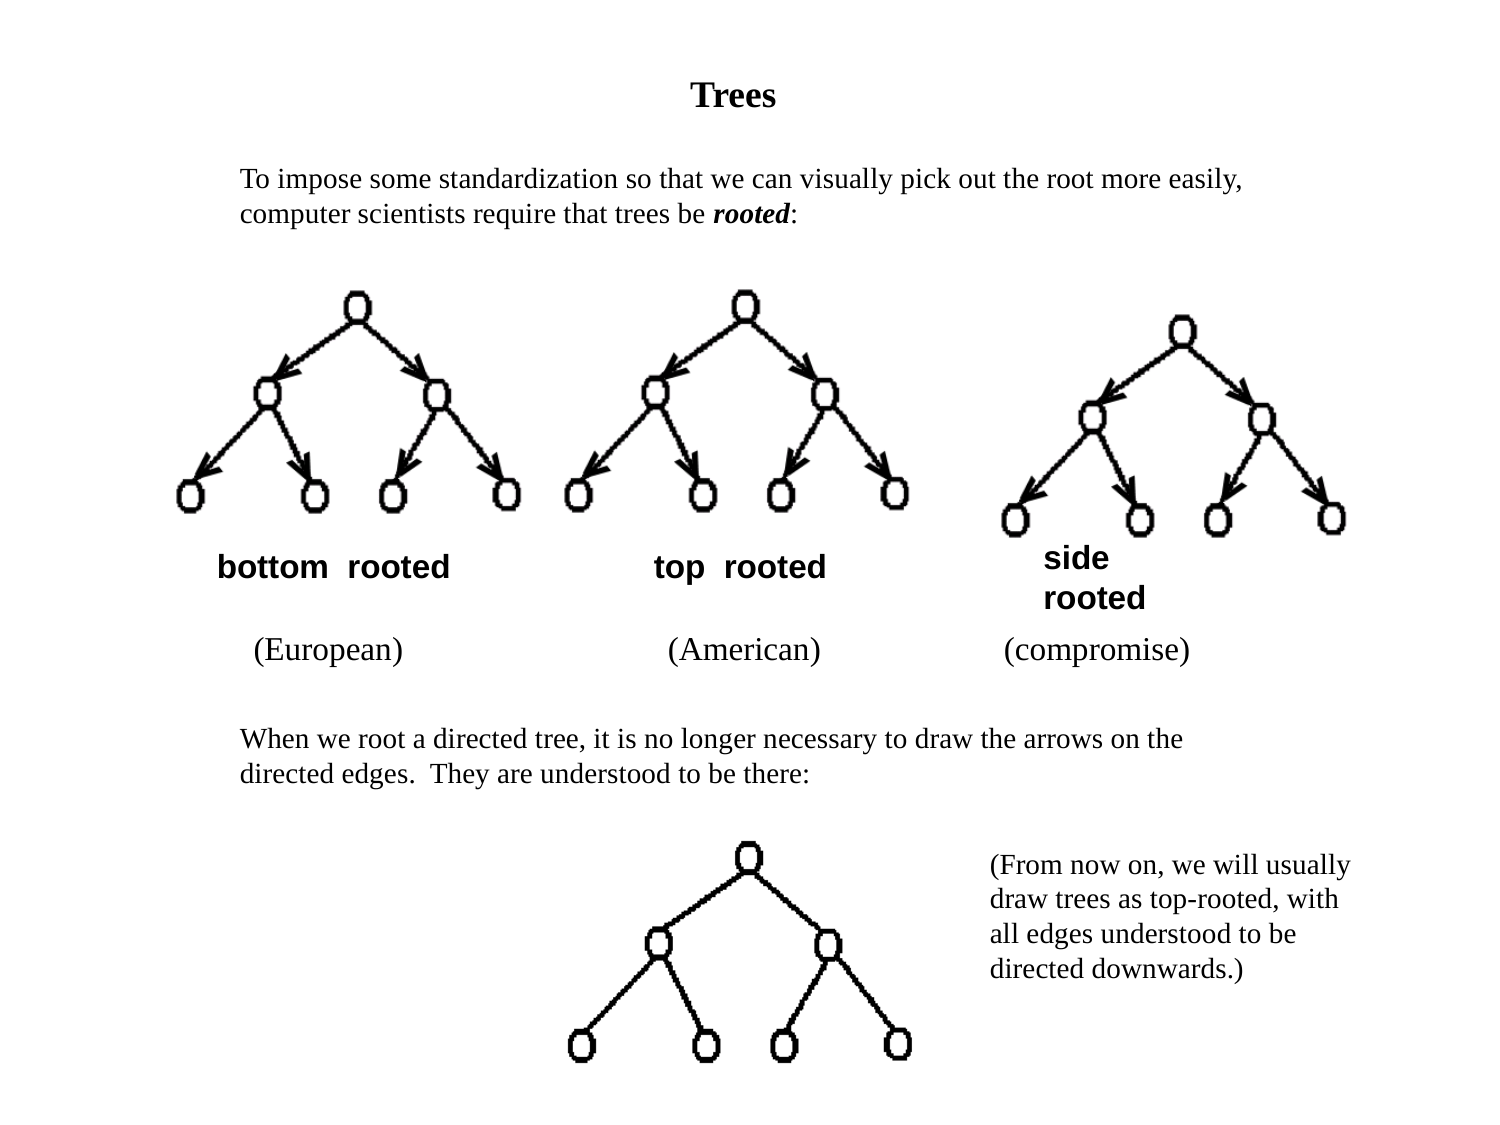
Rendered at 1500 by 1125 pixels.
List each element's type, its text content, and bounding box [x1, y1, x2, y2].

text_box top rooted [639, 537, 843, 593]
text_box Trees [675, 62, 792, 123]
text_box (European) [238, 619, 419, 675]
picture [562, 287, 913, 514]
text_box (compromise) [989, 619, 1206, 675]
text_box To impose some standardization so that we can visually pick out the root more easily, computer scientists require that trees be rooted: [225, 151, 1263, 237]
text_box When we root a directed tree, it is no longer necessary to draw the arrows on the directed edges. They are understood to be there: [225, 712, 1263, 798]
picture [562, 835, 923, 1069]
text_box (From now on, we will usually draw trees as top-rooted, with all edges understood to be directed downwards.) [974, 837, 1375, 993]
picture [174, 288, 526, 516]
text_box side rooted [1028, 547, 1162, 619]
picture [999, 312, 1351, 539]
text_box (American) [653, 619, 836, 675]
text_box bottom rooted [202, 537, 466, 593]
